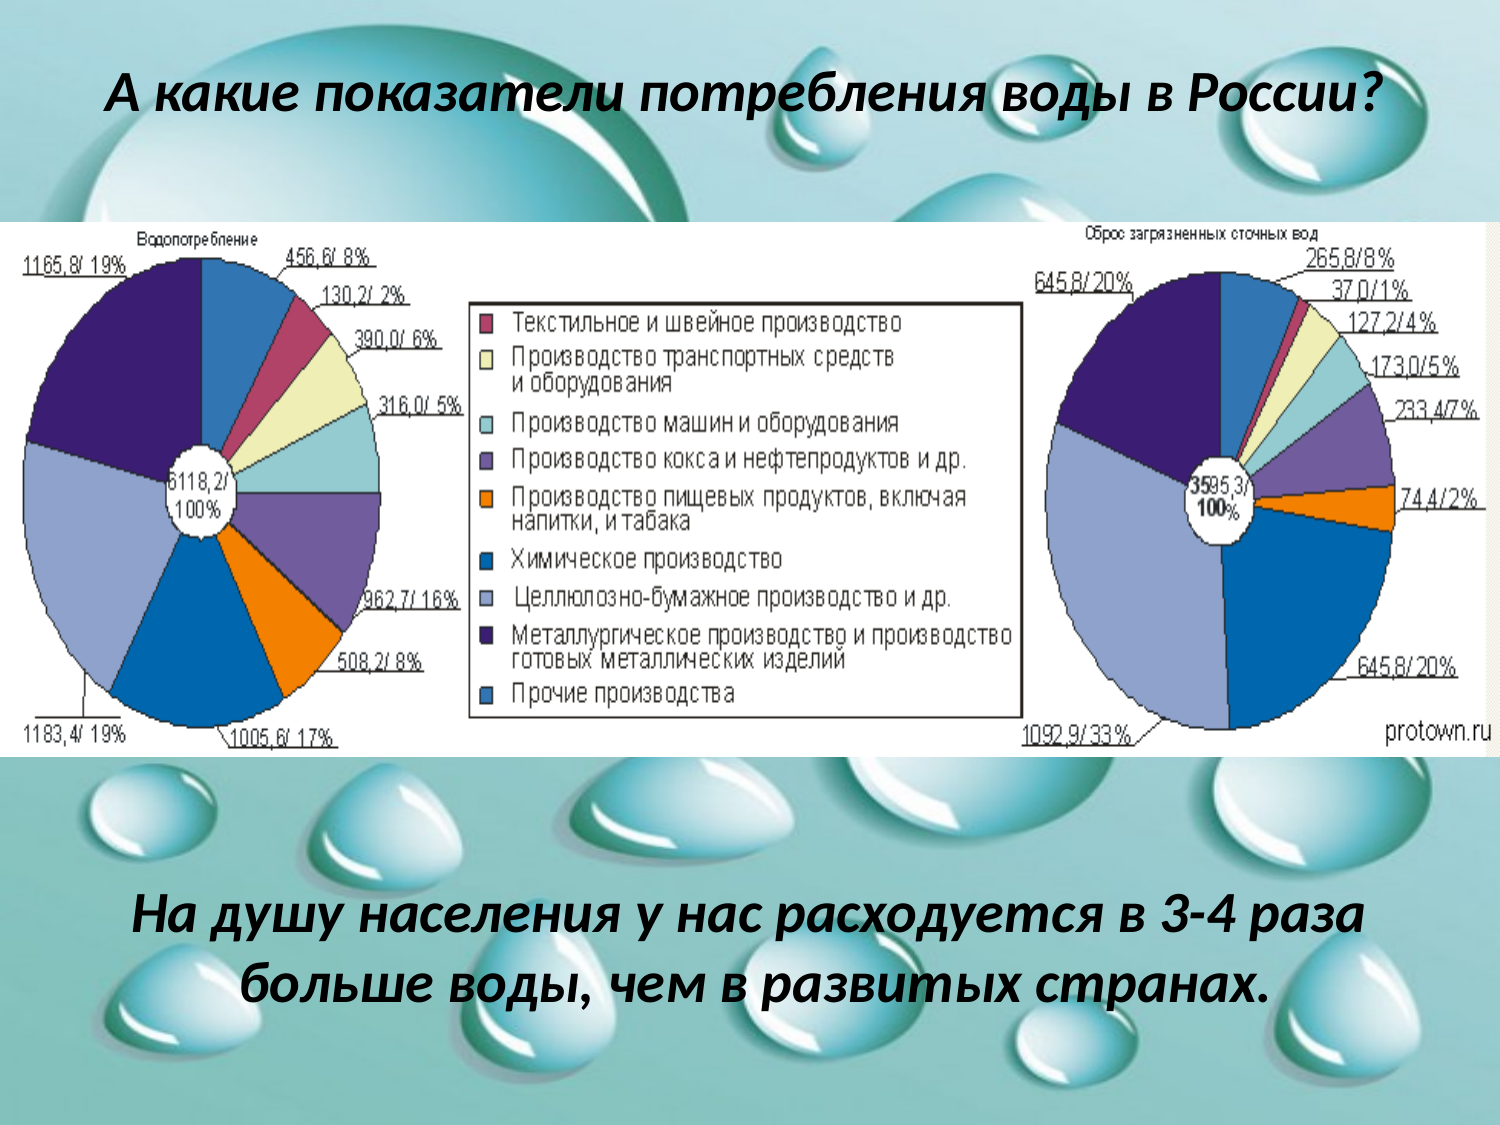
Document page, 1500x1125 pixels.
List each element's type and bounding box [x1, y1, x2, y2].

picture [0, 222, 1500, 758]
list [0, 764, 1500, 1125]
list [0, 0, 1500, 222]
